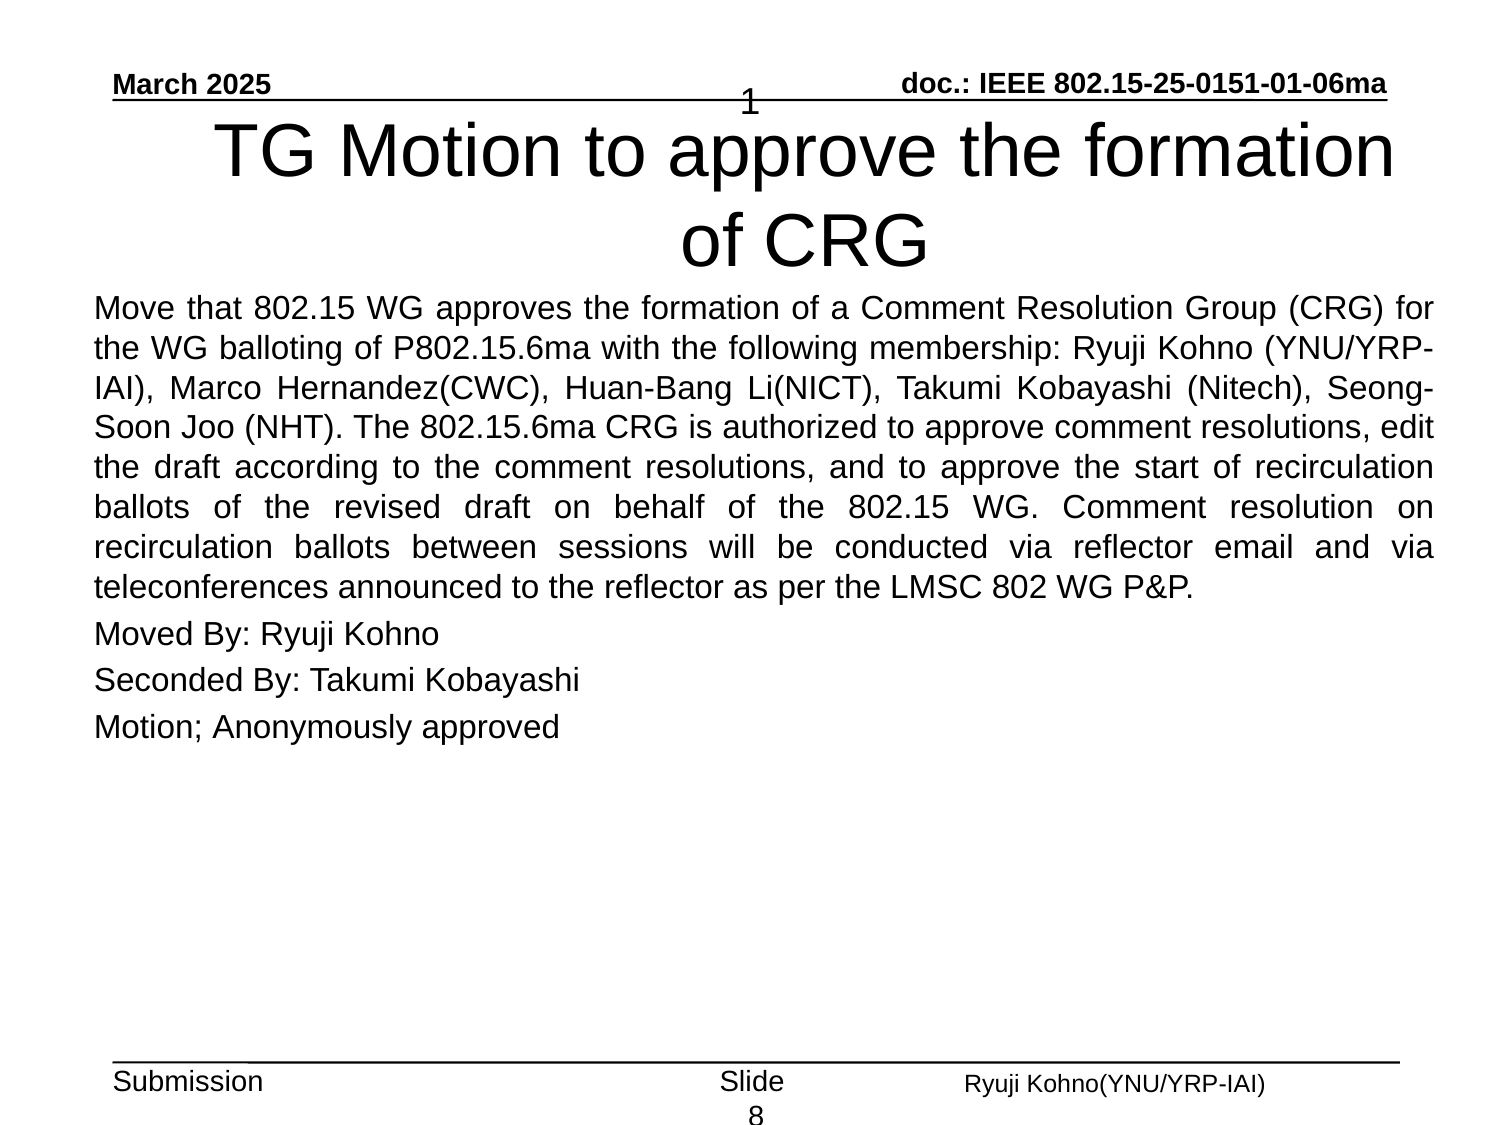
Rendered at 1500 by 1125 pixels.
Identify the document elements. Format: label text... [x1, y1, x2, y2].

title TG Motion to approve the formation of CRG [198, 118, 1414, 266]
slide_number Slide 8 [712, 1062, 800, 1093]
list Move that 802.15 WG approves the formation of a Comment Resolution Group (CRG) for the WG balloting of P802.15.6ma with the following membership: Ryuji Kohno (YNU/YRP-IAI), Marco Hernandez(CWC), Huan-Bang Li(NICT), Takumi Kobayashi (Nitech), Seong-Soon Joo (NHT). The 802.15.6ma CRG is authorized to approve comment resolutions, edit the draft according to the comment resolutions, and to approve the start of recirculation ballots of the revised draft on behalf of the 802.15 WG. Comment resolution on recirculation ballots between sessions will be conducted via reflector email and via teleconferences announced to the reflector as per the LMSC 802 WG P&P. Moved By: Ryuji Kohno Seconded By: Takumi Kobayashi Motion; Anonymously approved [78, 278, 1452, 1054]
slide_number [112, 0, 375, 100]
